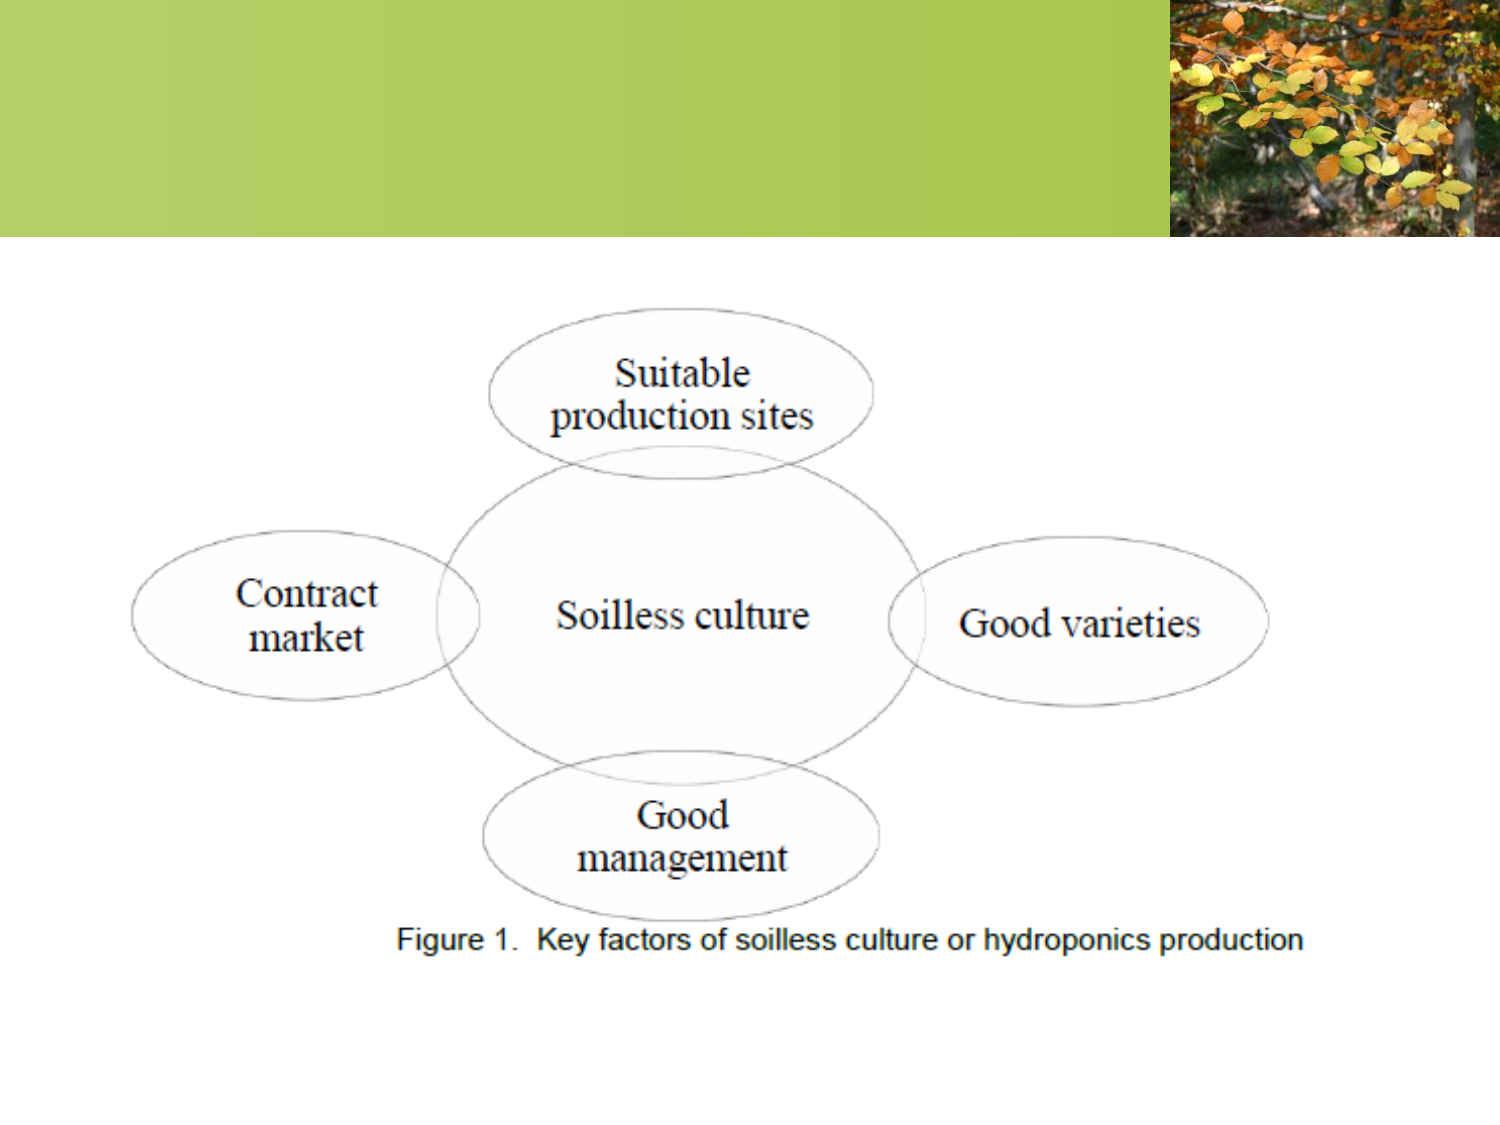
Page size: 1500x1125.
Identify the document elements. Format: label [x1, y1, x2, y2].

picture [1170, 0, 1500, 237]
picture [99, 262, 1376, 1022]
